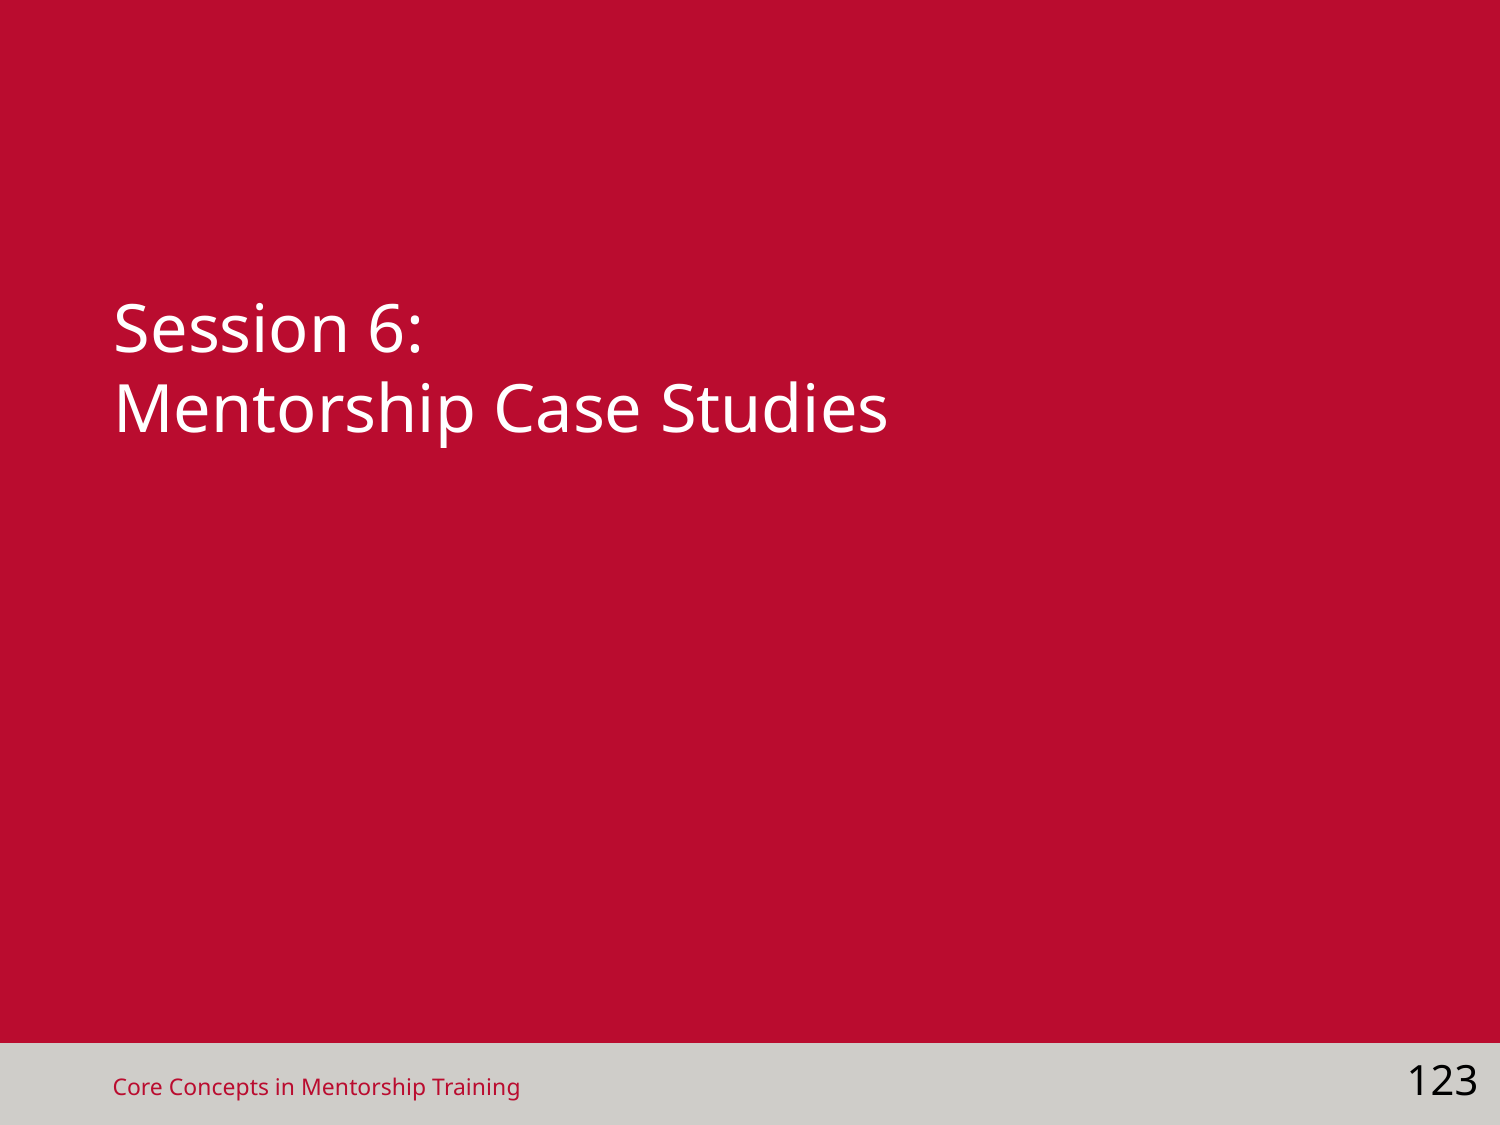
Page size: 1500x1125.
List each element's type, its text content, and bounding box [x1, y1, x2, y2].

title Session 6: Mentorship Case Studies [113, 285, 1014, 474]
slide_number 123 [1319, 1038, 1494, 1125]
